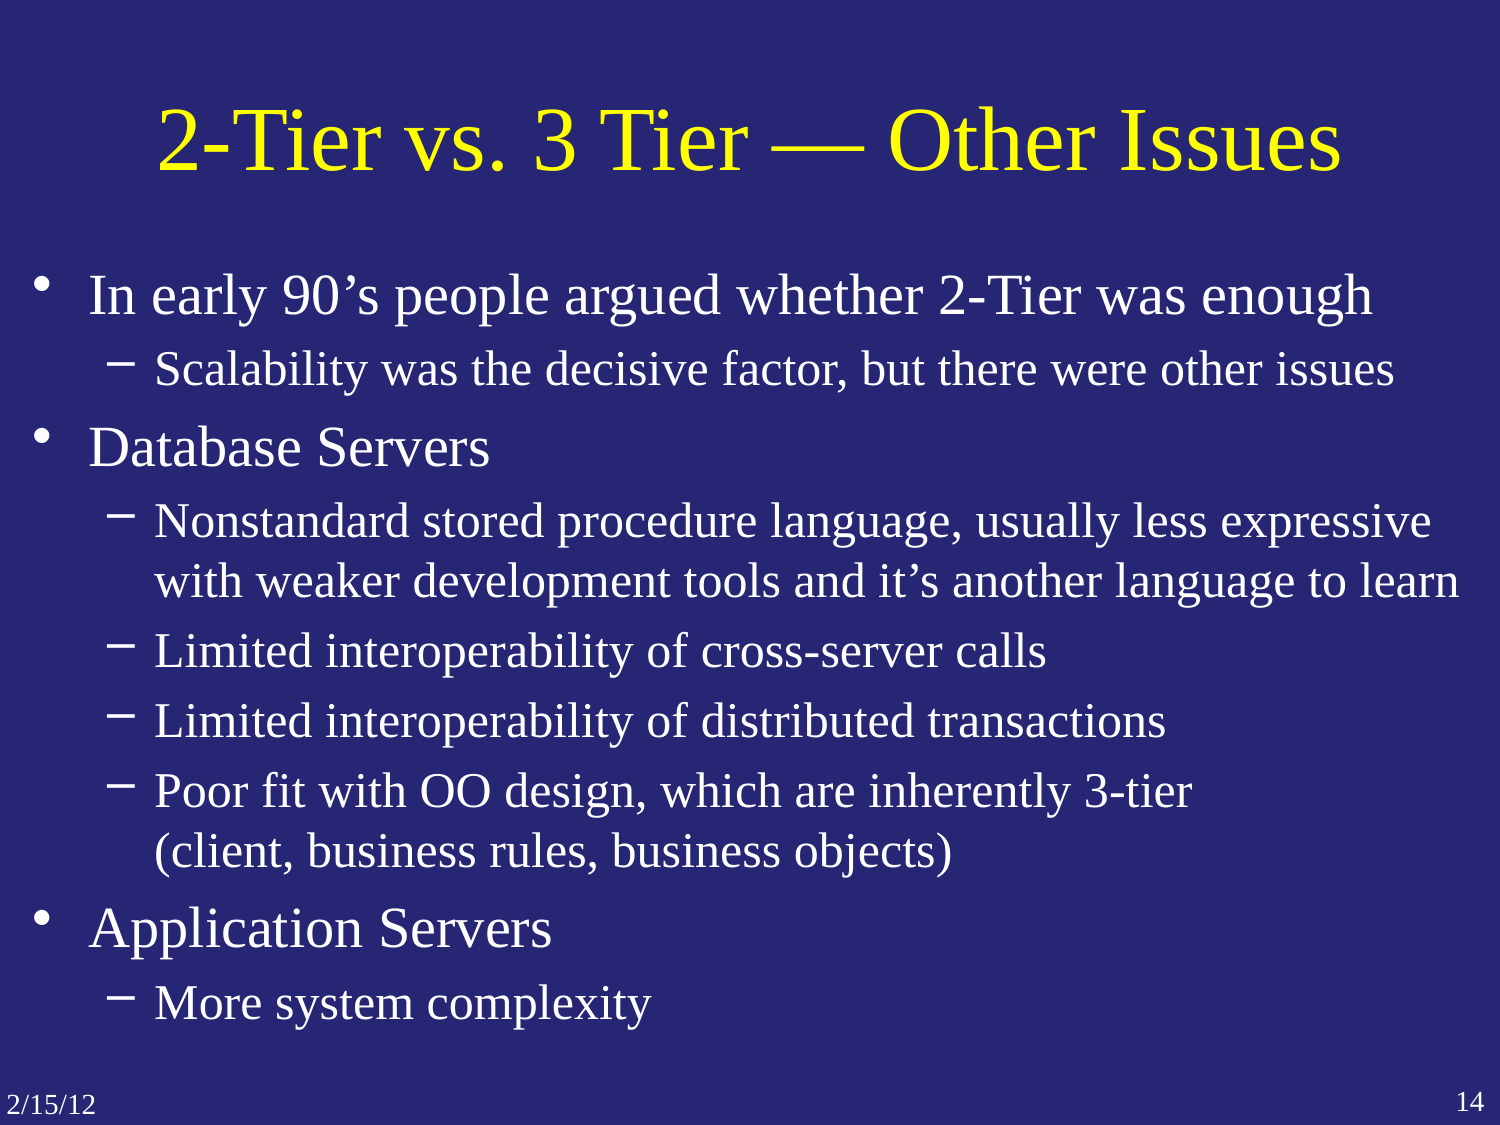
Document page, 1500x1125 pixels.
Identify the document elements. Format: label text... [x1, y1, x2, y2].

list In early 90’s people argued whether 2-Tier was enough Scalability was the decisive factor, but there were other issues Database Servers Nonstandard stored procedure language, usually less expressive with weaker development tools and it’s another language to learn Limited interoperability of cross-server calls Limited interoperability of distributed transactions Poor fit with OO design, which are inherently 3-tier (client, business rules, business objects) Application Servers More system complexity [17, 248, 1480, 1077]
title 2-Tier vs. 3 Tier — Other Issues [18, 21, 1482, 245]
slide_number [0, 1077, 130, 1125]
slide_number 14 [1337, 1074, 1500, 1125]
